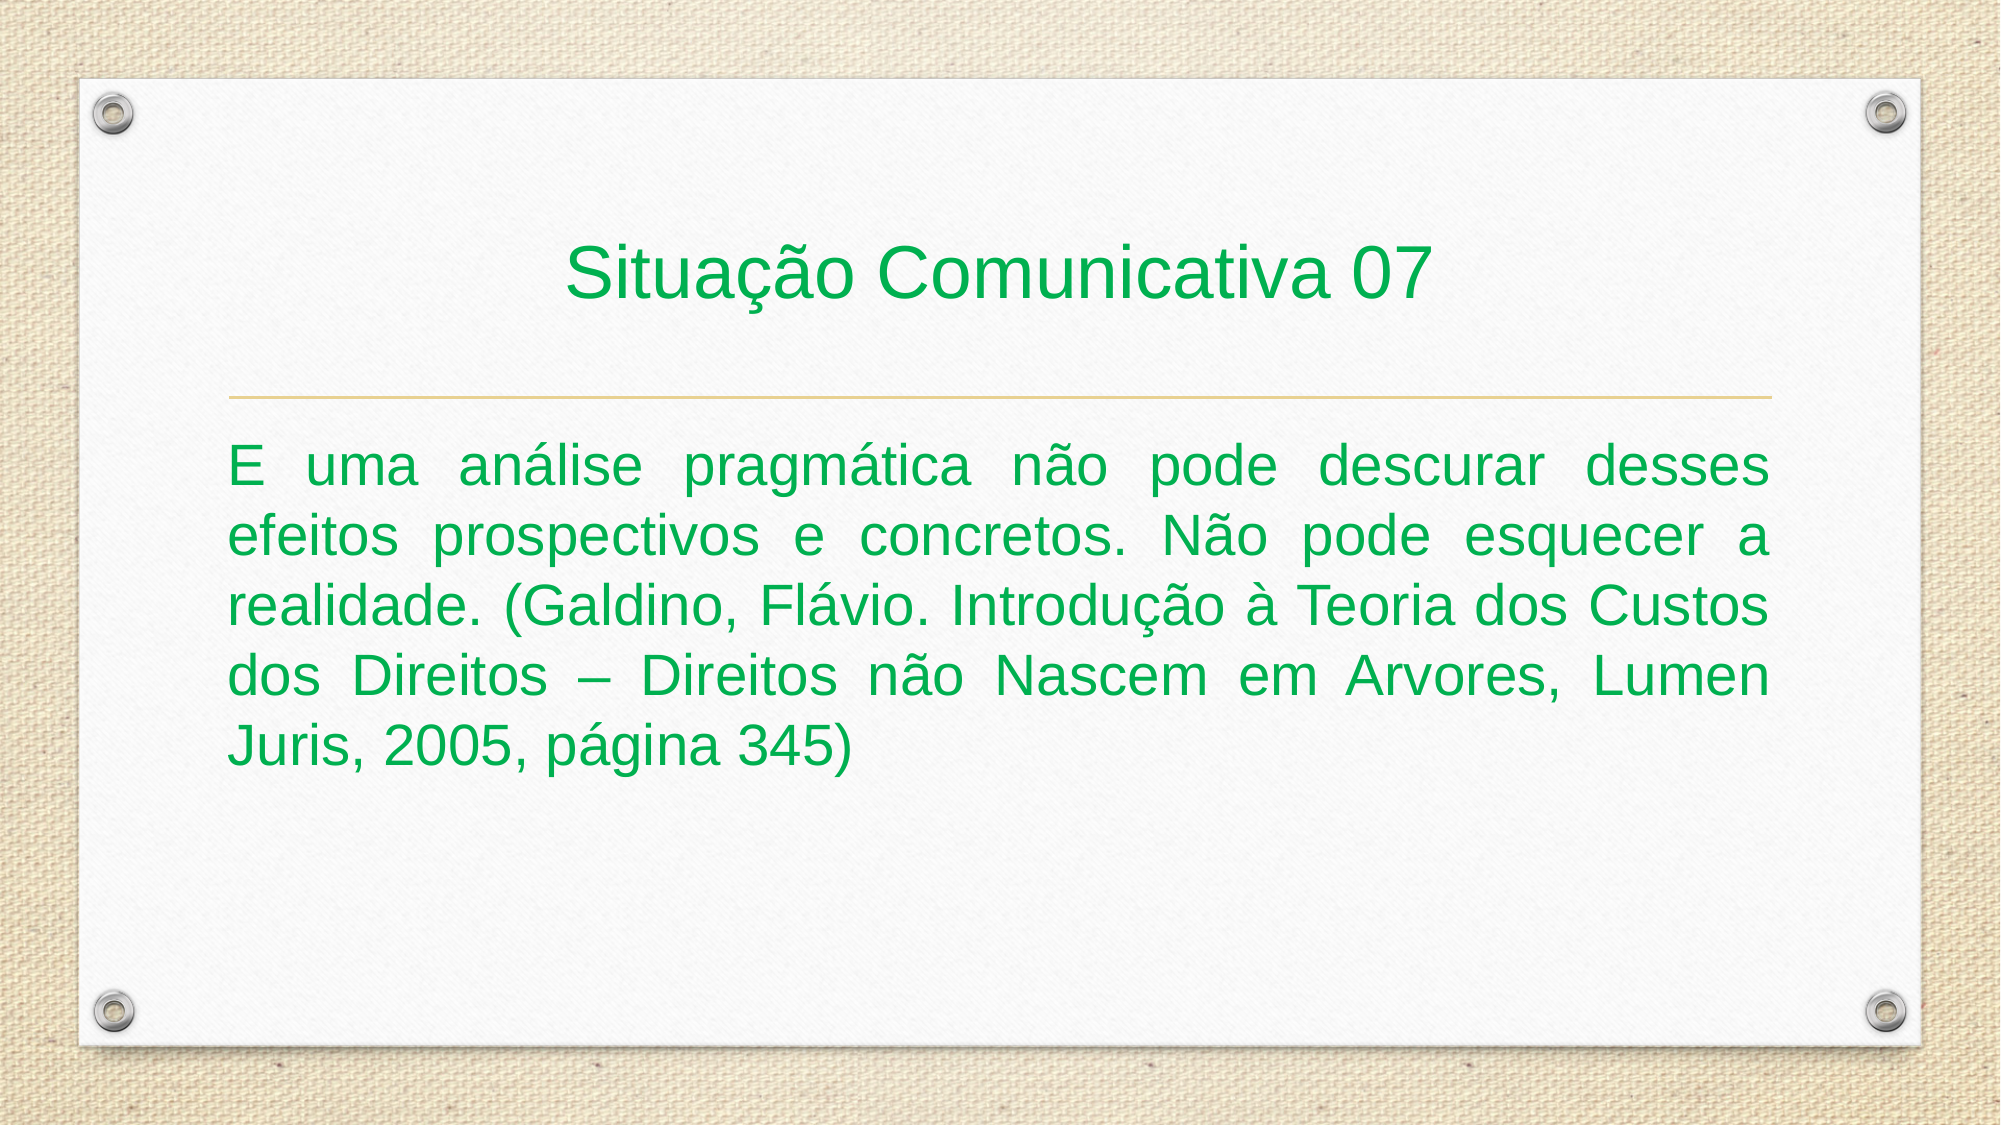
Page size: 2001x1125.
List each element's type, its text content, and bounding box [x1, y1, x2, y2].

title Situação Comunicativa 07 [212, 161, 1788, 375]
list E uma análise pragmática não pode descurar desses efeitos prospectivos e concretos. Não pode esquecer a realidade. (Galdino, Flávio. Introdução à Teoria dos Custos dos Direitos – Direitos não Nascem em Arvores, Lumen Juris, 2005, página 345) [212, 419, 1788, 964]
picture [0, 0, 2001, 1125]
